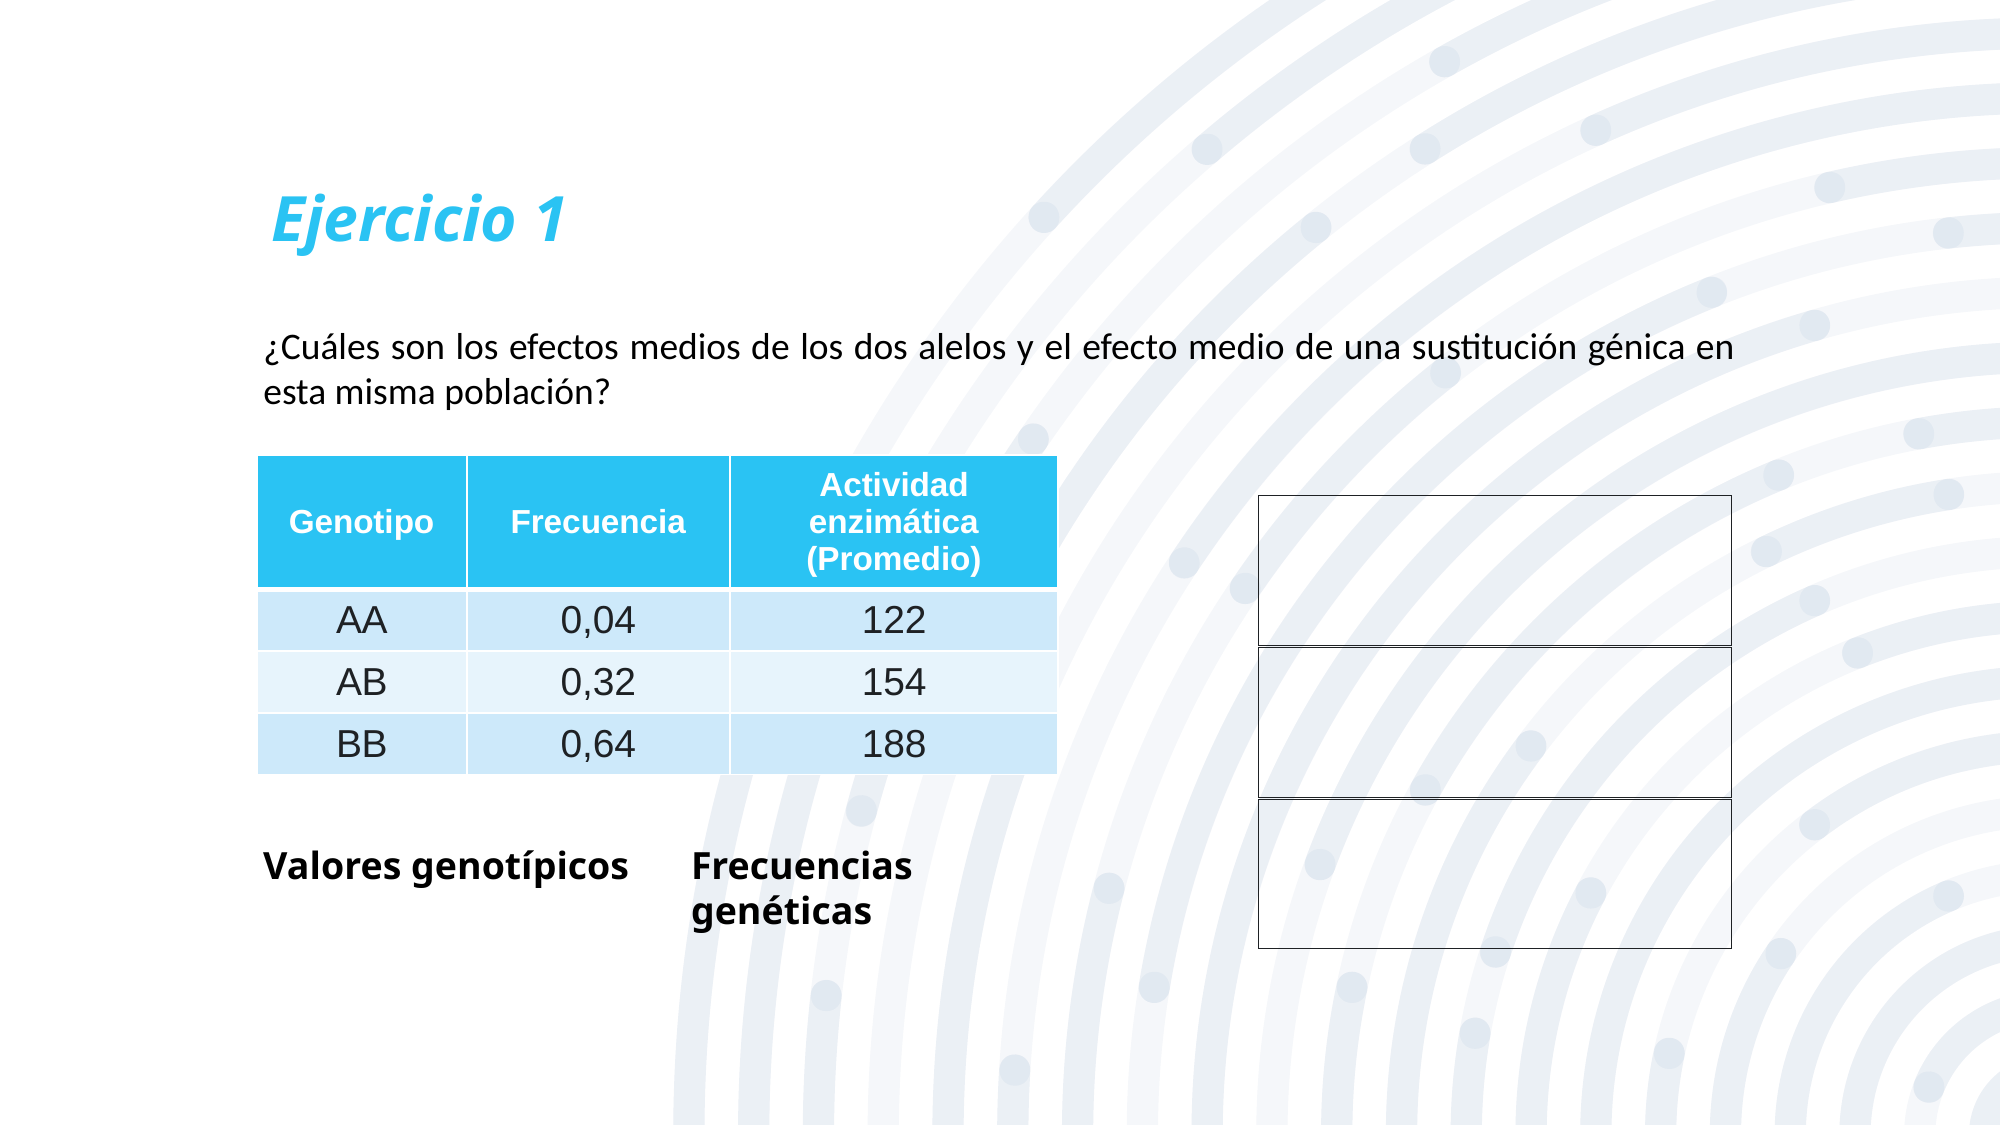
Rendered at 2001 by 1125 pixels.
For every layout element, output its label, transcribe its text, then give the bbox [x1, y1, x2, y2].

text_box ¿Cuáles son los efectos medios de los dos alelos y el efecto medio de una sustitución génica en esta misma población? [248, 314, 1752, 420]
table_cell AB [258, 652, 466, 712]
table_cell BB [258, 714, 466, 774]
table_cell 0,64 [468, 714, 729, 774]
table_cell 188 [731, 714, 1057, 774]
table_header Genotipo [258, 456, 466, 587]
table_header Frecuencia [468, 456, 729, 587]
table_cell AA [258, 592, 466, 650]
table_cell 122 [731, 592, 1057, 650]
table_cell 0,32 [468, 652, 729, 712]
text_box Ejercicio 1 [271, 59, 1808, 255]
table_header Actividad enzimática (Promedio) [731, 456, 1057, 587]
table_cell 154 [731, 652, 1057, 712]
table_cell 0,04 [468, 592, 729, 650]
